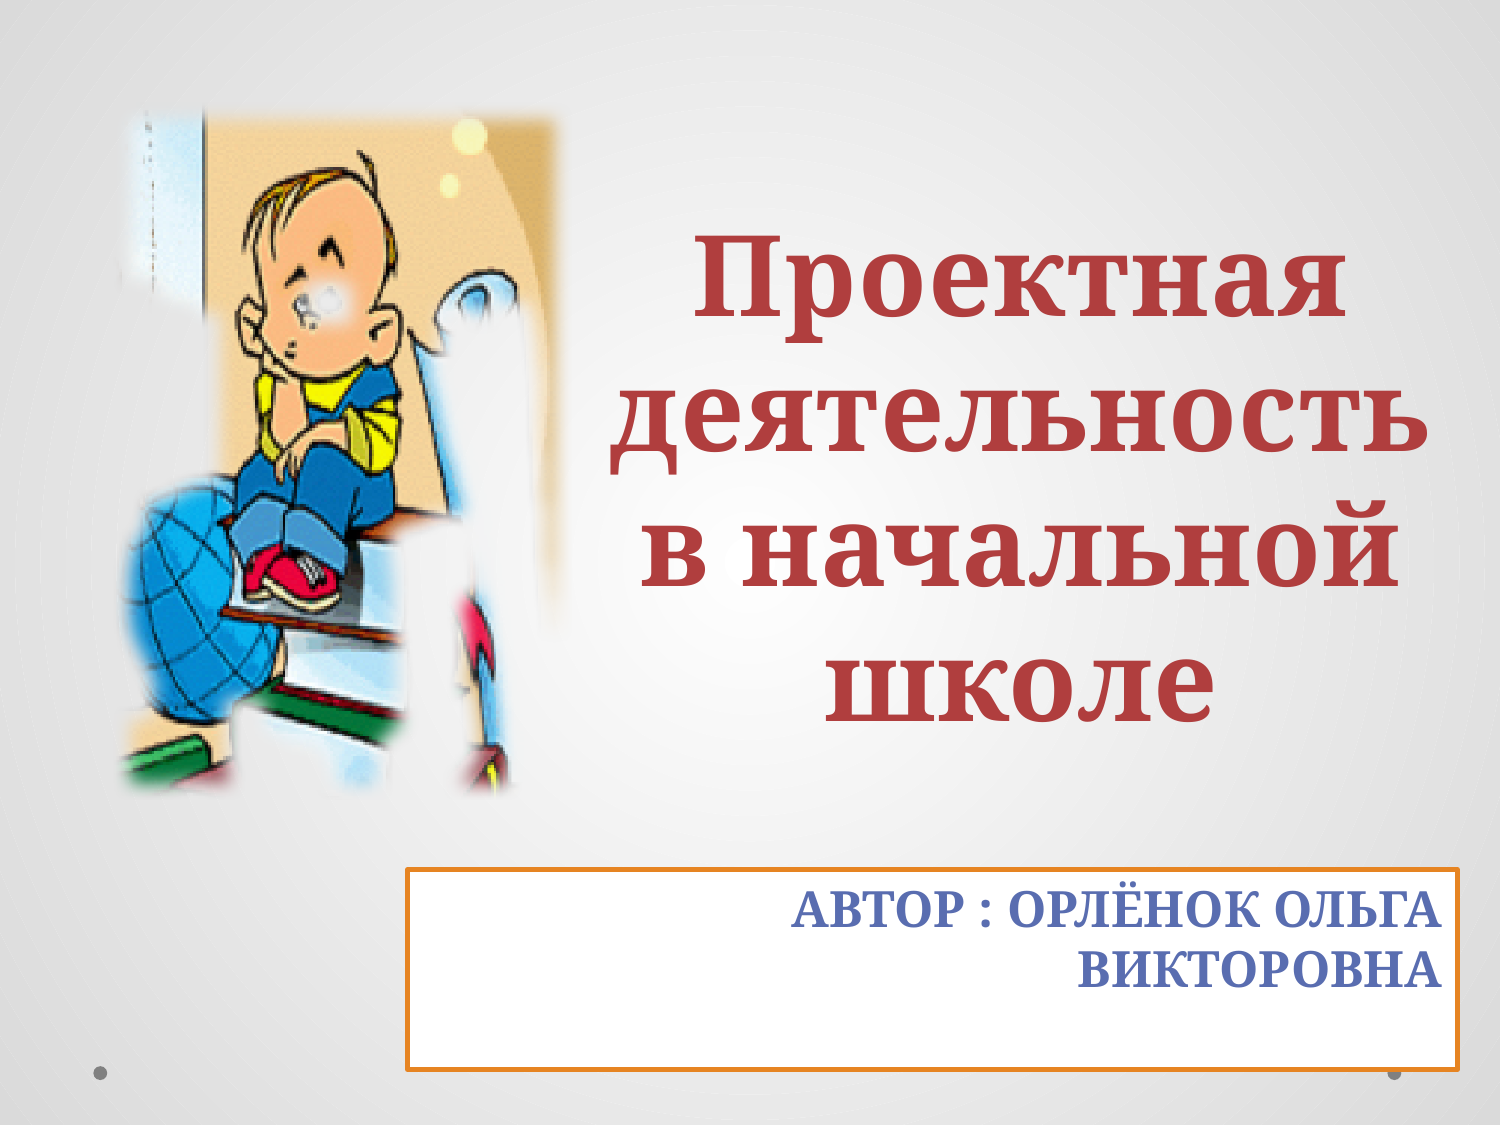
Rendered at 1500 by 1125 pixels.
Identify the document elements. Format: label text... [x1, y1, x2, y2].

title Проектная деятельность в начальной школе [578, 253, 1470, 752]
subtitle Автор : Орлёнок Ольга Викторовна [405, 867, 1460, 1072]
picture [111, 101, 574, 801]
